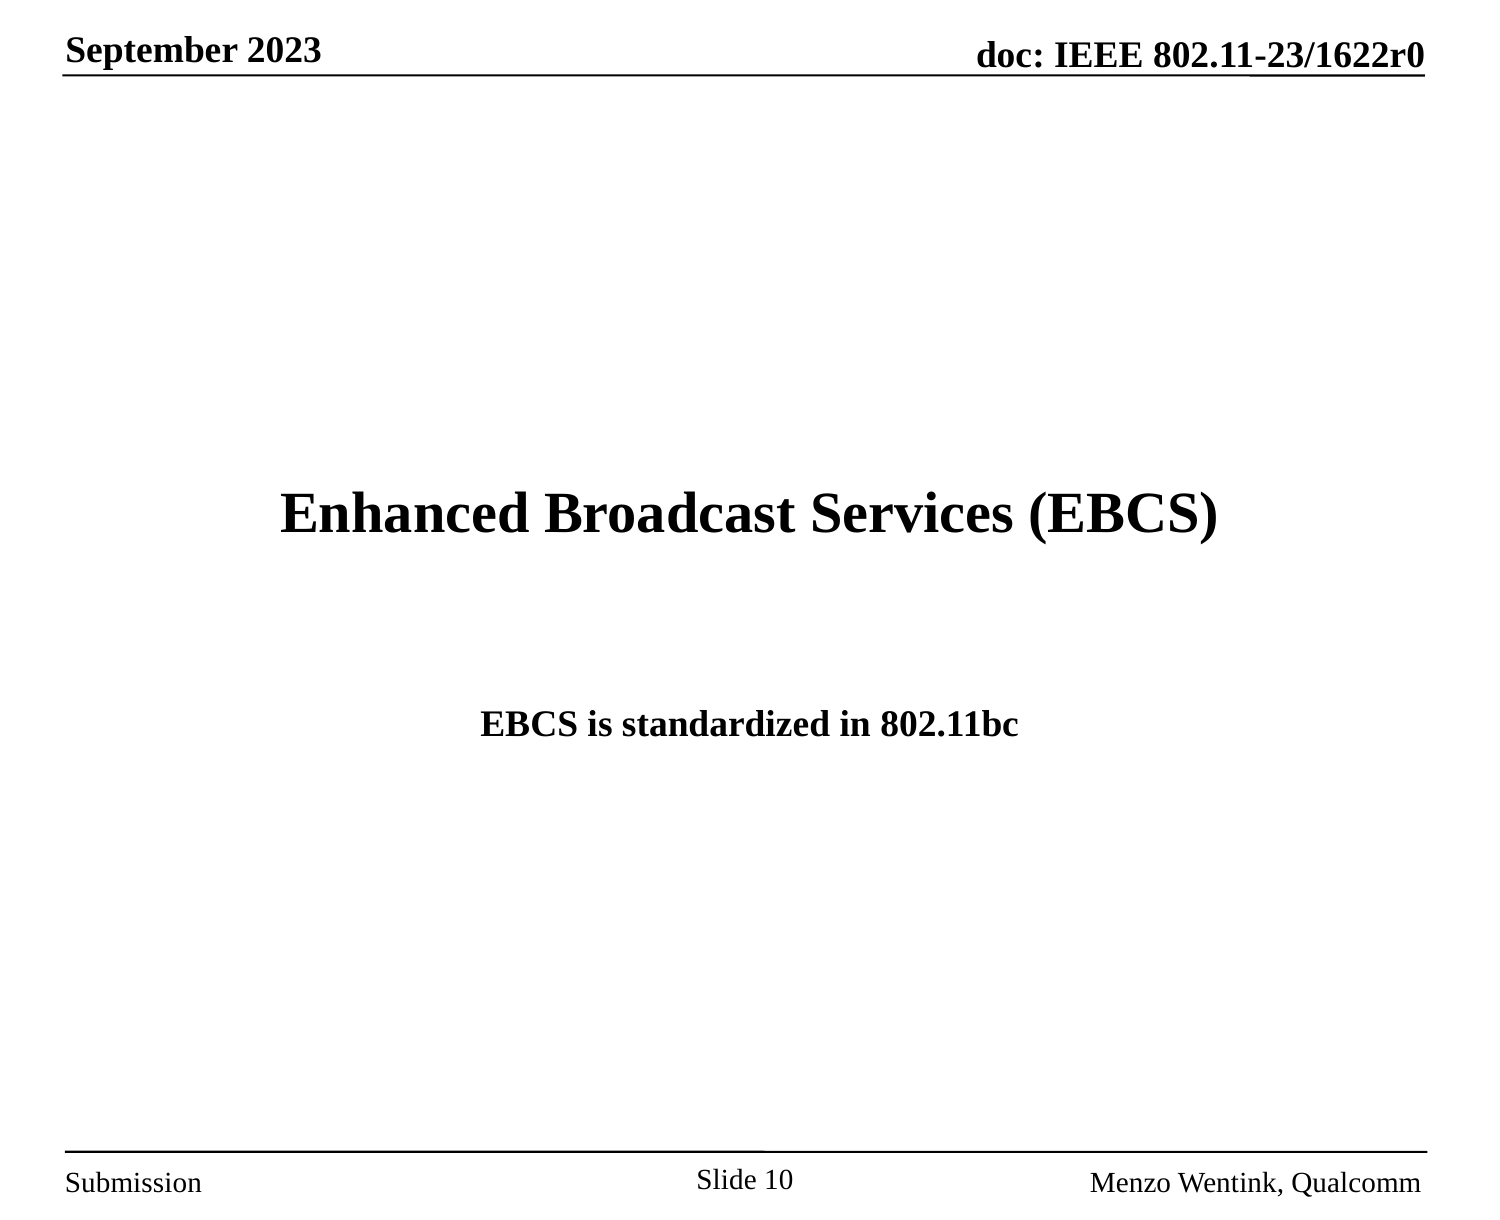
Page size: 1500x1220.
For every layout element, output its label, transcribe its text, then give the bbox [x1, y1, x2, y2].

title Enhanced Broadcast Services (EBCS) [112, 378, 1388, 641]
slide_number Slide 10 [693, 1160, 797, 1196]
subtitle EBCS is standardized in 802.11bc [224, 690, 1276, 1003]
